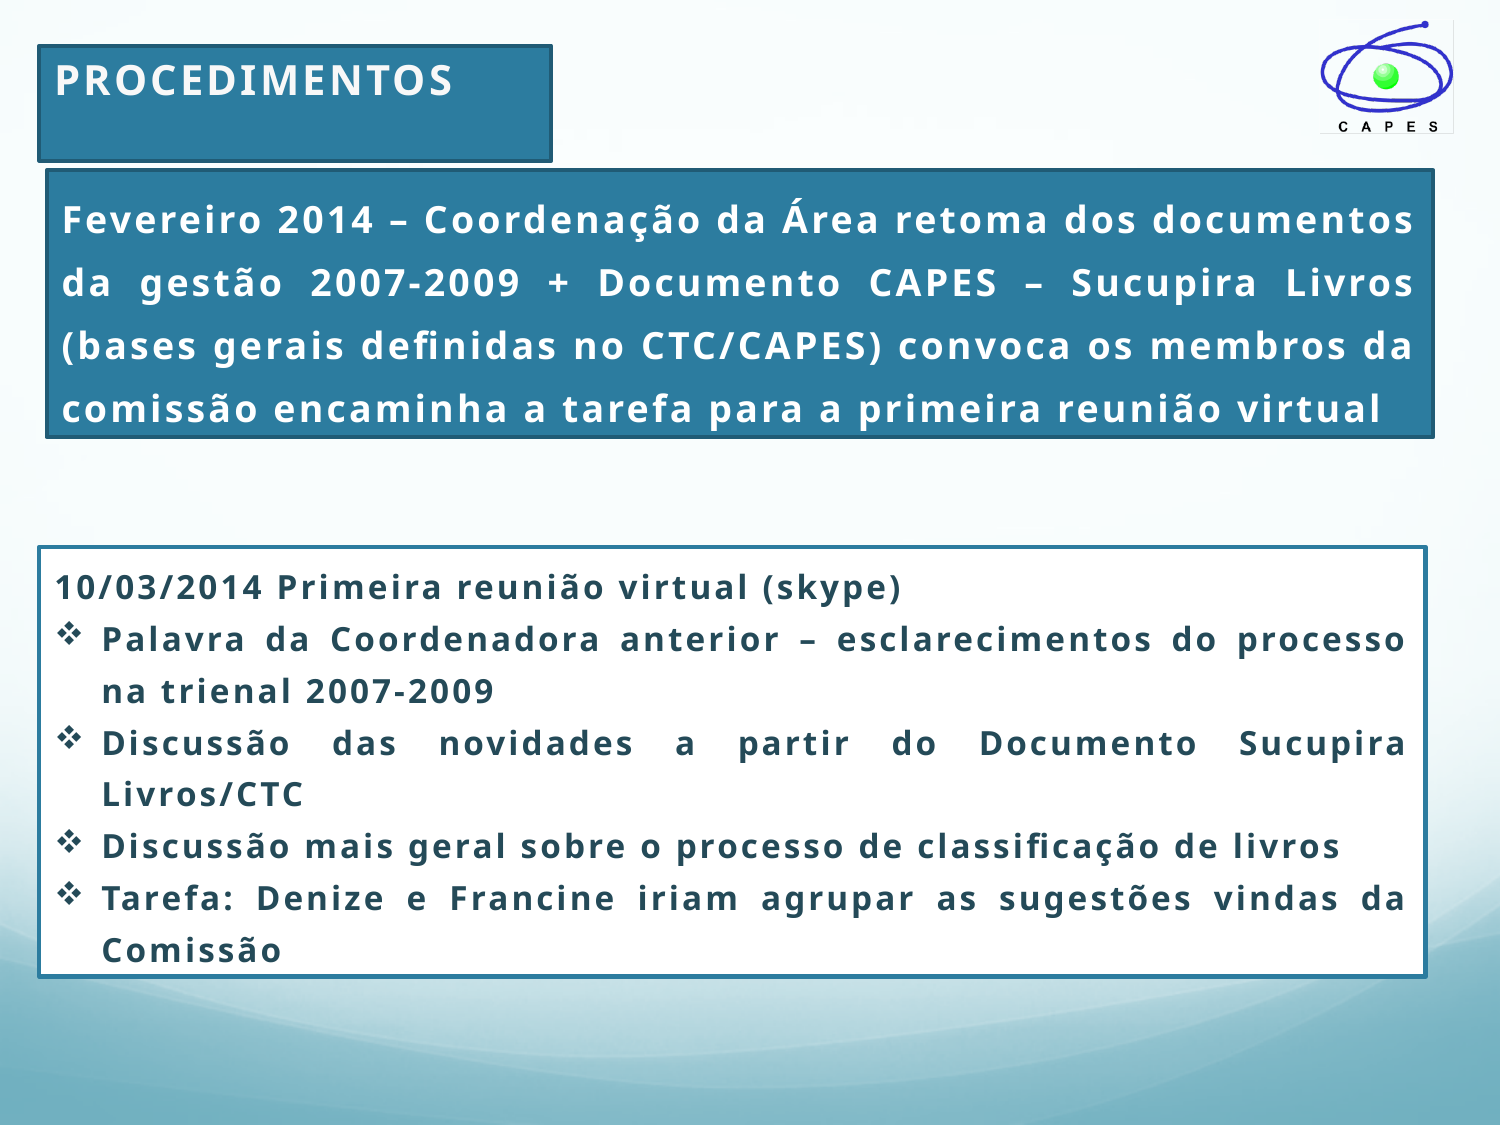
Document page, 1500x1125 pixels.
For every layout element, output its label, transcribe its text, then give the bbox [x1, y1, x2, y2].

picture [1318, 19, 1454, 134]
text_box 10/03/2014 Primeira reunião virtual (skype) Palavra da Coordenadora anterior – esclarecimentos do processo na trienal 2007-2009 Discussão das novidades a partir do Documento Sucupira Livros/CTC Discussão mais geral sobre o processo de classificação de livros Tarefa: Denize e Francine iriam agrupar as sugestões vindas da Comissão [37, 545, 1428, 979]
text_box Fevereiro 2014 – Coordenação da Área retoma dos documentos da gestão 2007-2009 + Documento CAPES – Sucupira Livros (bases gerais definidas no CTC/CAPES) convoca os membros da comissão encaminha a tarefa para a primeira reunião virtual [45, 168, 1435, 439]
text_box PROCEDIMENTOS [37, 44, 553, 163]
